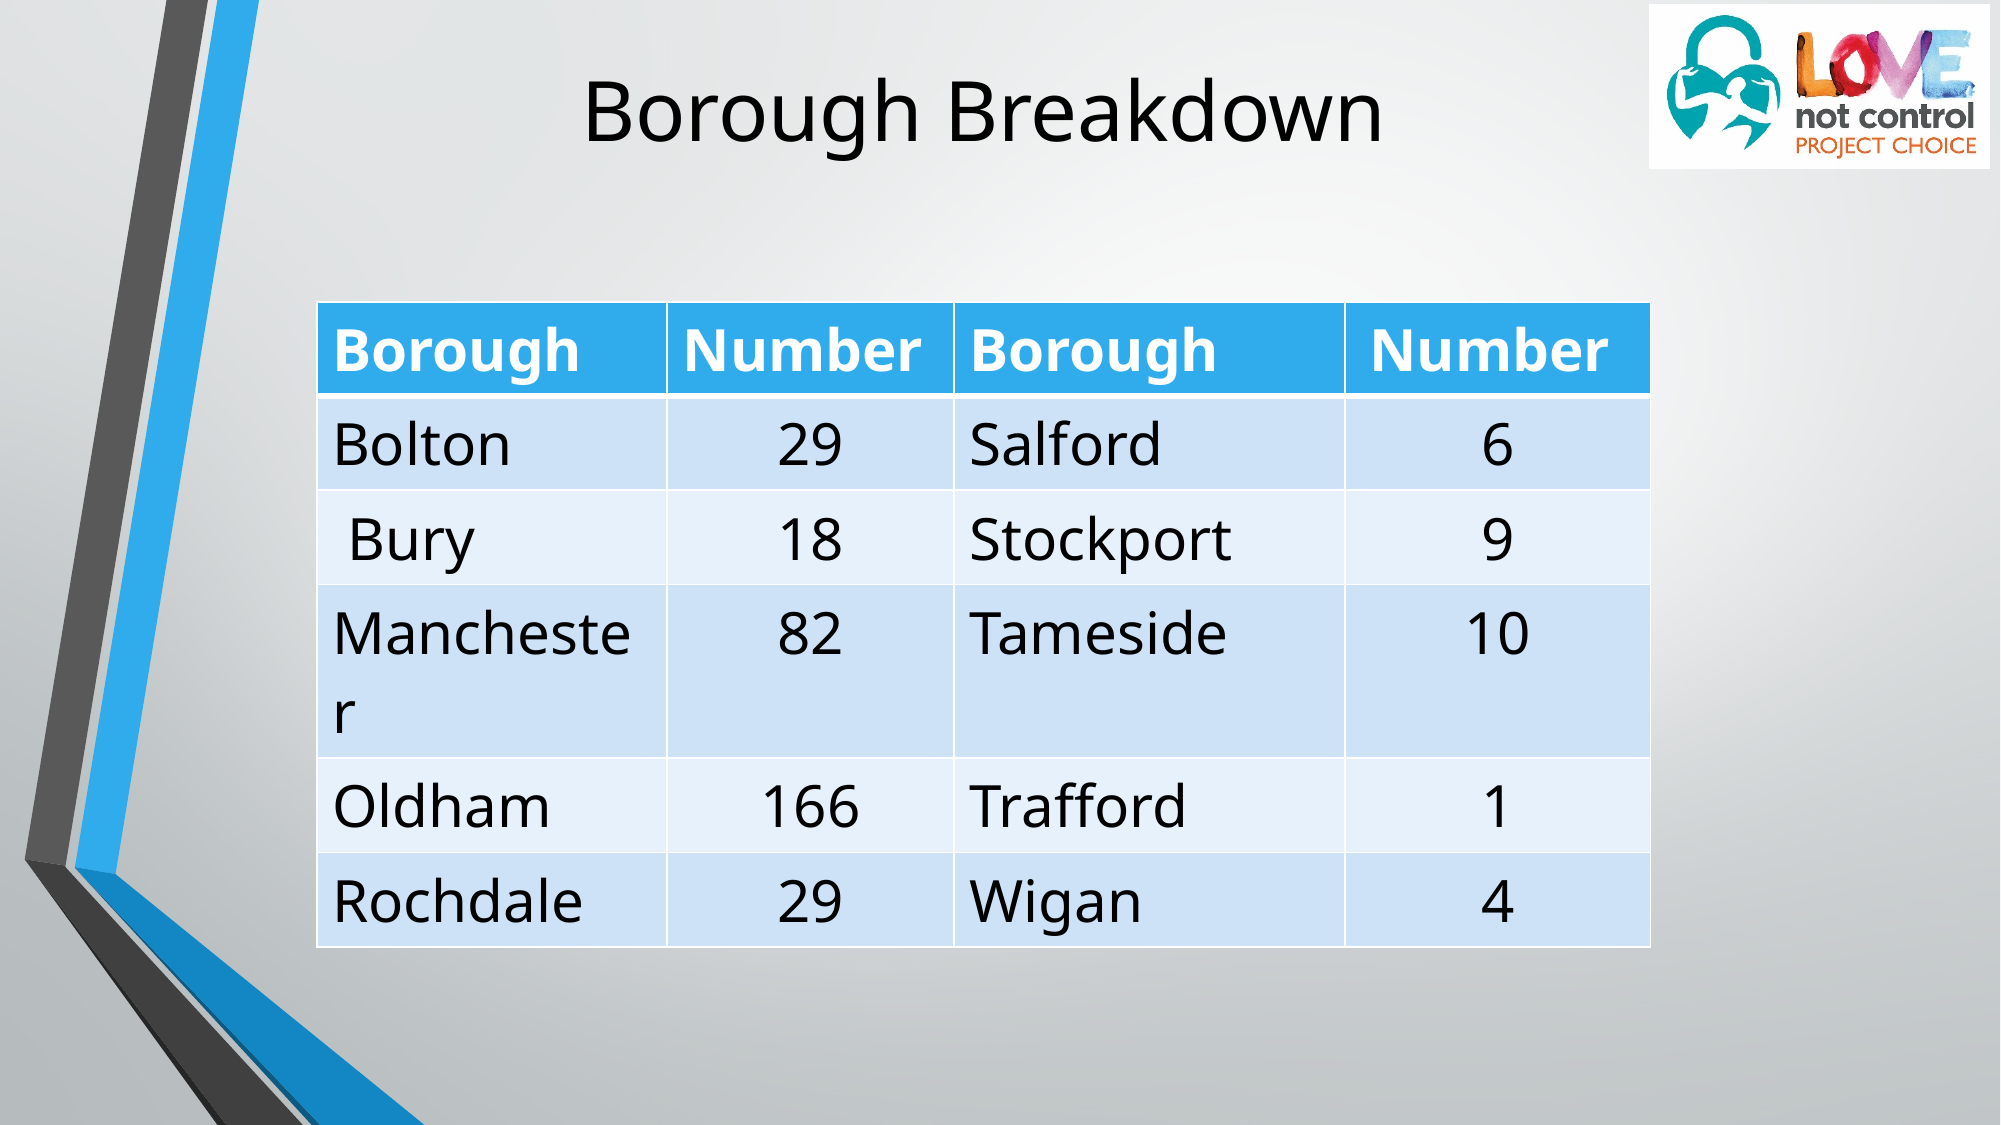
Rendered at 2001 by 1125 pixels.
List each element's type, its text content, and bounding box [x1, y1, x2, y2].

table_header Number [668, 303, 953, 393]
table_header Number [1346, 303, 1650, 393]
table_cell 9 [1346, 491, 1650, 584]
table_cell Wigan [955, 853, 1344, 946]
table_cell Bolton [318, 399, 666, 489]
picture [1649, 4, 1990, 170]
table_cell Oldham [318, 759, 666, 852]
table_cell Rochdale [318, 853, 666, 946]
table_cell Manchester [318, 585, 666, 757]
table_header Borough [955, 303, 1344, 393]
table_cell Bury [318, 491, 666, 584]
table_header Borough [318, 303, 666, 393]
table_cell 29 [668, 399, 953, 489]
title Borough Breakdown [162, 0, 1806, 216]
table_cell Tameside [955, 585, 1344, 757]
table_cell Stockport [955, 491, 1344, 584]
table_cell 166 [668, 759, 953, 852]
table_cell 6 [1346, 399, 1650, 489]
table_cell 10 [1346, 585, 1650, 757]
table_cell 29 [668, 853, 953, 946]
table_cell 18 [668, 491, 953, 584]
table_cell Salford [955, 399, 1344, 489]
table_cell 4 [1346, 853, 1650, 946]
table_cell Trafford [955, 759, 1344, 852]
table_cell 1 [1346, 759, 1650, 852]
table_cell 82 [668, 585, 953, 757]
